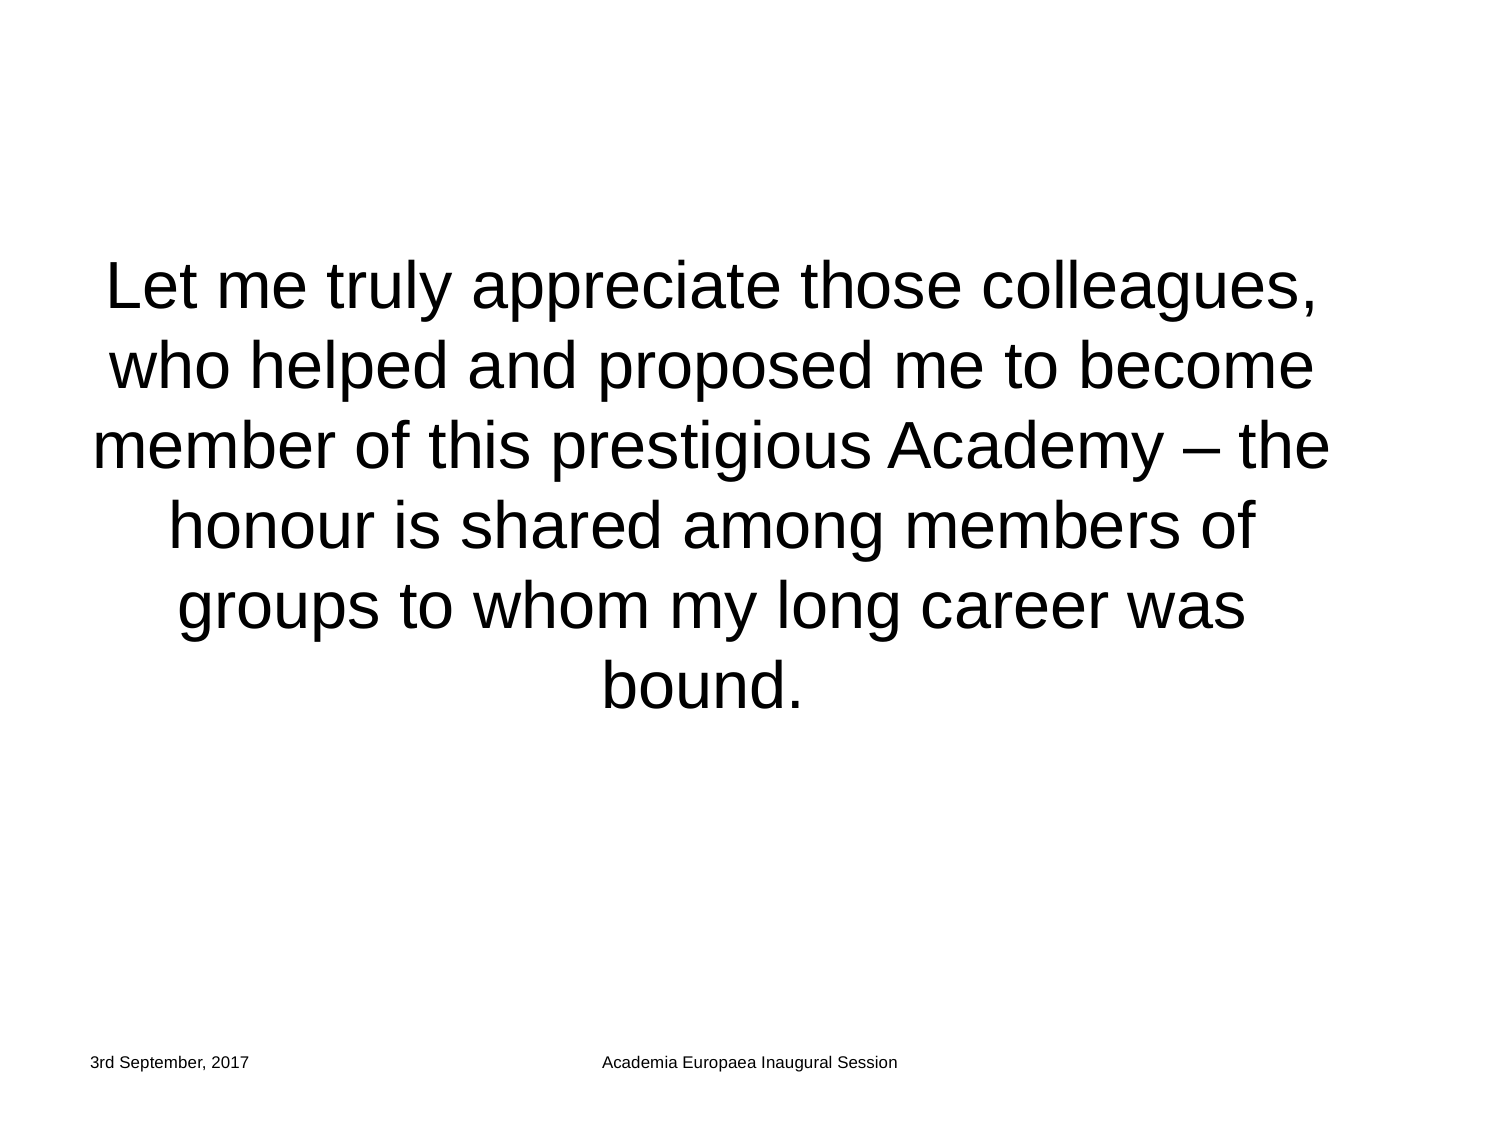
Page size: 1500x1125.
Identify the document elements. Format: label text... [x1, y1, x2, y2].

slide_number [74, 1024, 426, 1103]
title Let me truly appreciate those colleagues, who helped and proposed me to become member of this prestigious Academy – the honour is shared among members of groups to whom my long career was bound. [74, 361, 1351, 604]
footer Academia Europaea Inaugural Session [512, 1024, 988, 1103]
